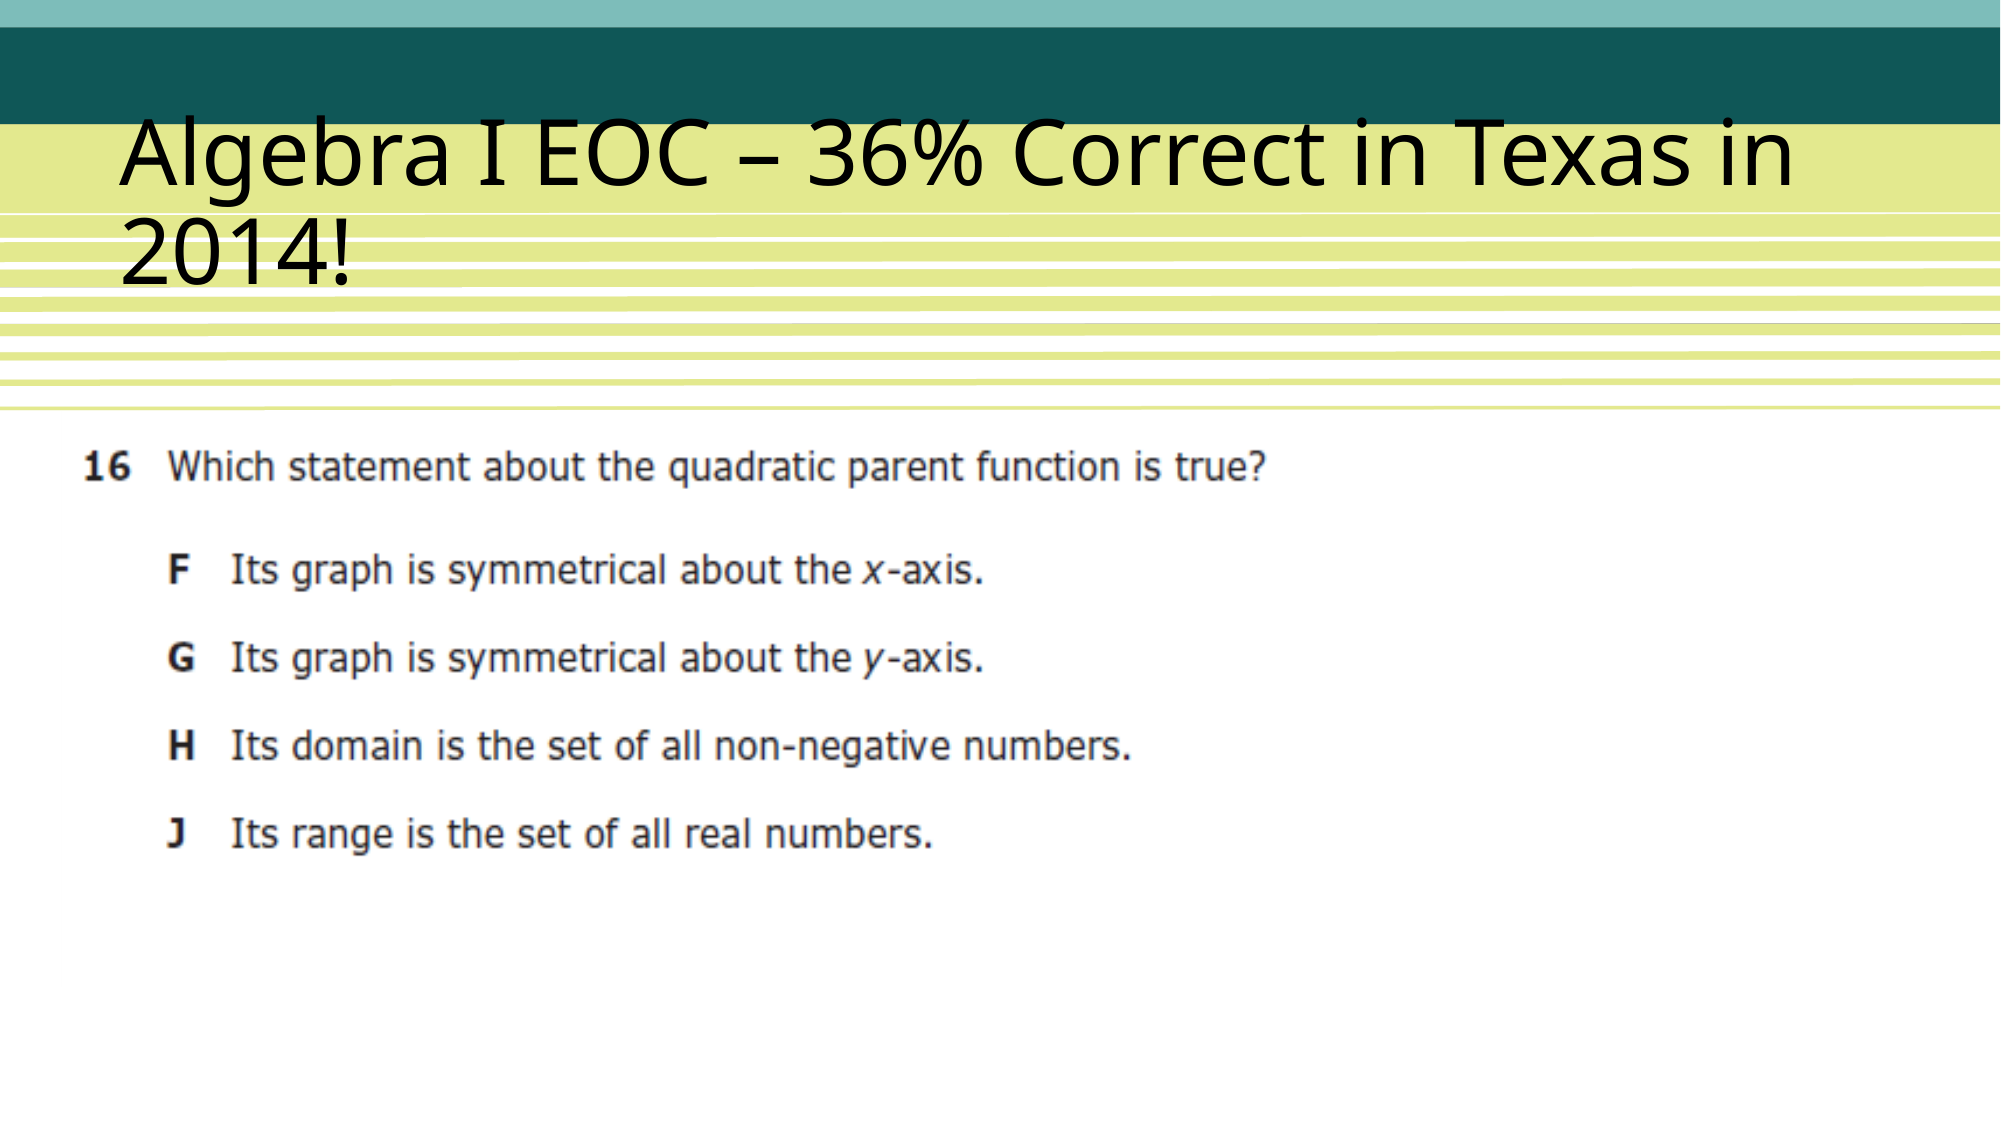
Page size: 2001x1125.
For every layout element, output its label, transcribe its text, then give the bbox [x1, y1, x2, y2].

picture [0, 0, 2001, 1091]
title Algebra I EOC – 36% Correct in Texas in 2014! [104, 96, 1856, 315]
